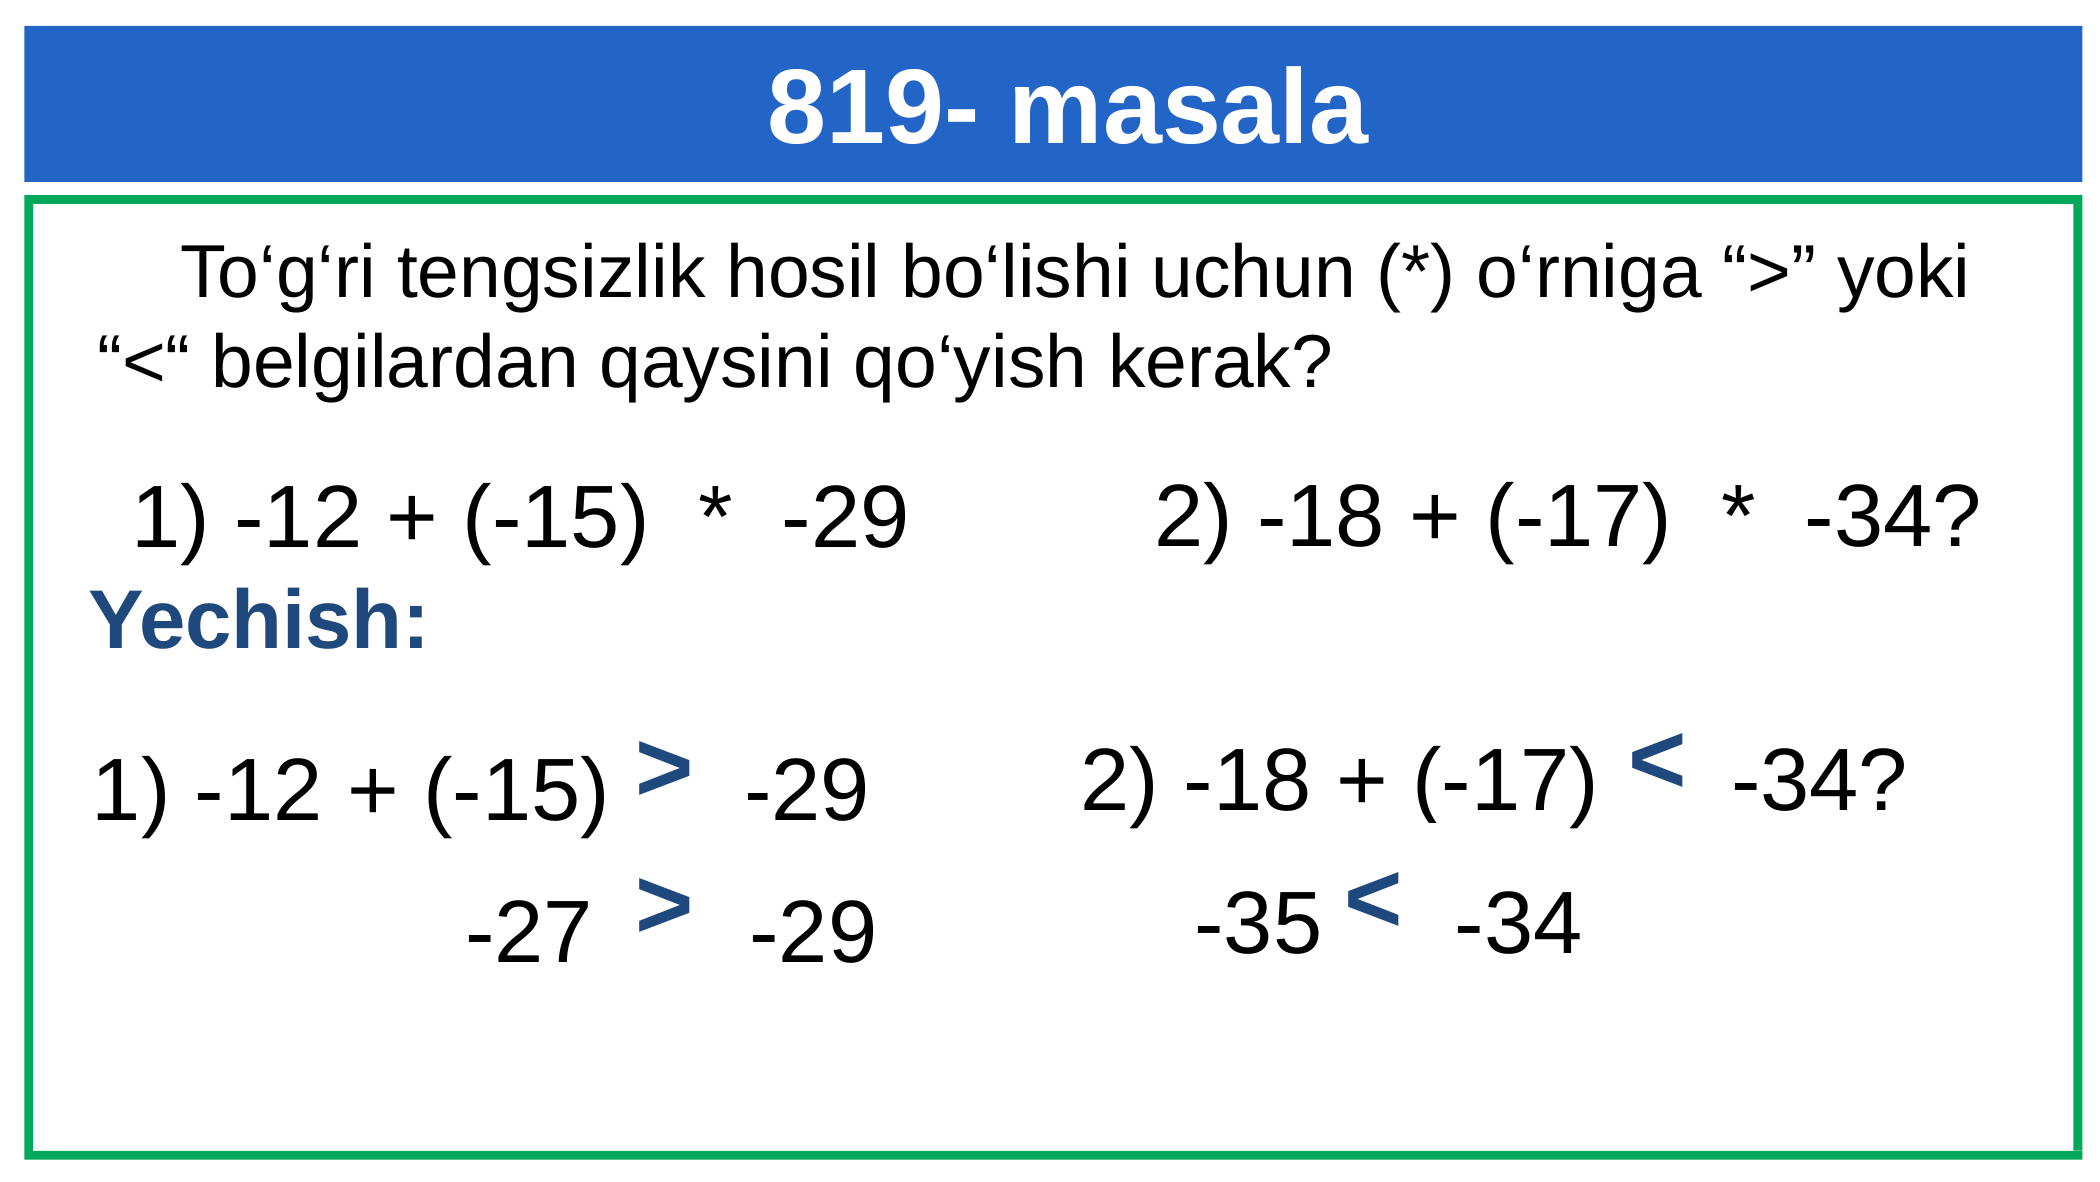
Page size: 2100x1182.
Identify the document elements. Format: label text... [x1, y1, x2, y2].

text_box 1) -12 + (-15) * -29 [77, 671, 893, 846]
text_box To‘g‘ri tengsizlik hosil bo‘lishi uchun (*) o‘rniga “>” yoki “<“ belgilardan qaysini qo‘yish kerak? [40, 215, 2031, 501]
text_box < [1328, 823, 1442, 961]
text_box 2) -18 + (-17) * -34? [1066, 661, 2019, 836]
text_box 1) -12 + (-15) * -29 [116, 398, 932, 573]
text_box < [1612, 685, 1726, 823]
text_box 819- masala [0, 30, 2019, 173]
text_box > [618, 831, 748, 968]
text_box Yechish: [73, 557, 446, 673]
text_box > [618, 692, 748, 831]
text_box -27 * -29 [376, 813, 990, 988]
text_box -35 * -34 [1179, 804, 1665, 979]
text_box 2) -18 + (-17) * -34? [1139, 397, 2093, 572]
